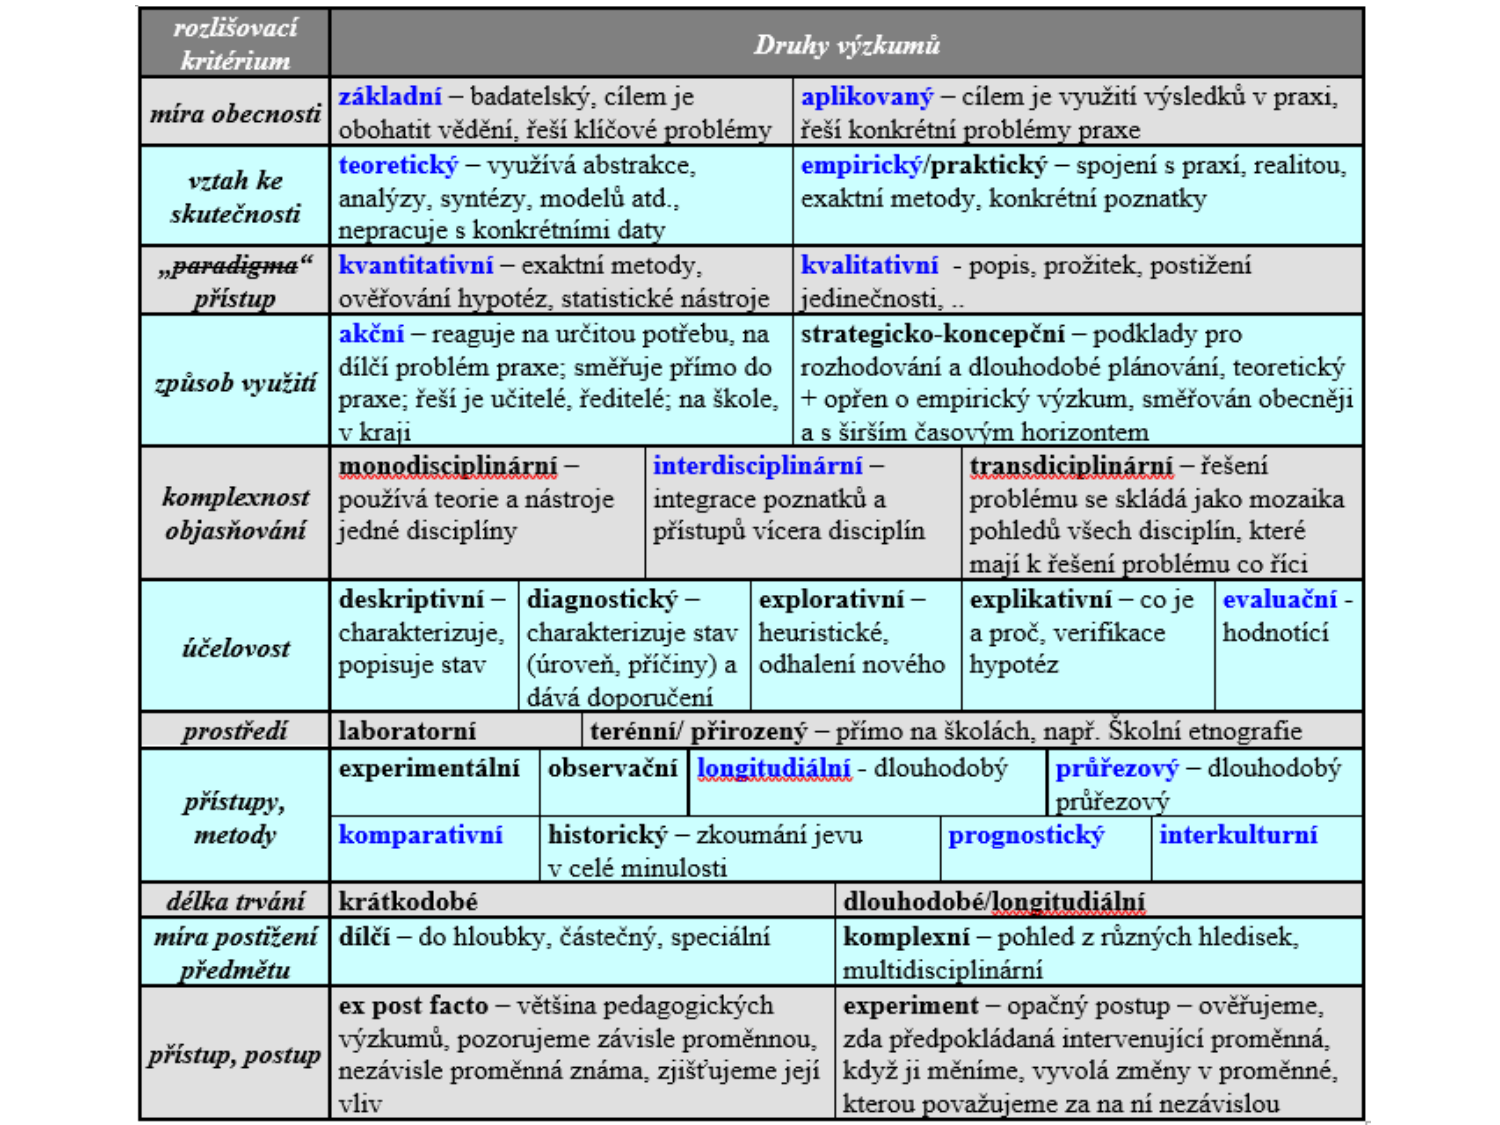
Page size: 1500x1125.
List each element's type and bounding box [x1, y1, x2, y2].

picture [135, 5, 1372, 1125]
